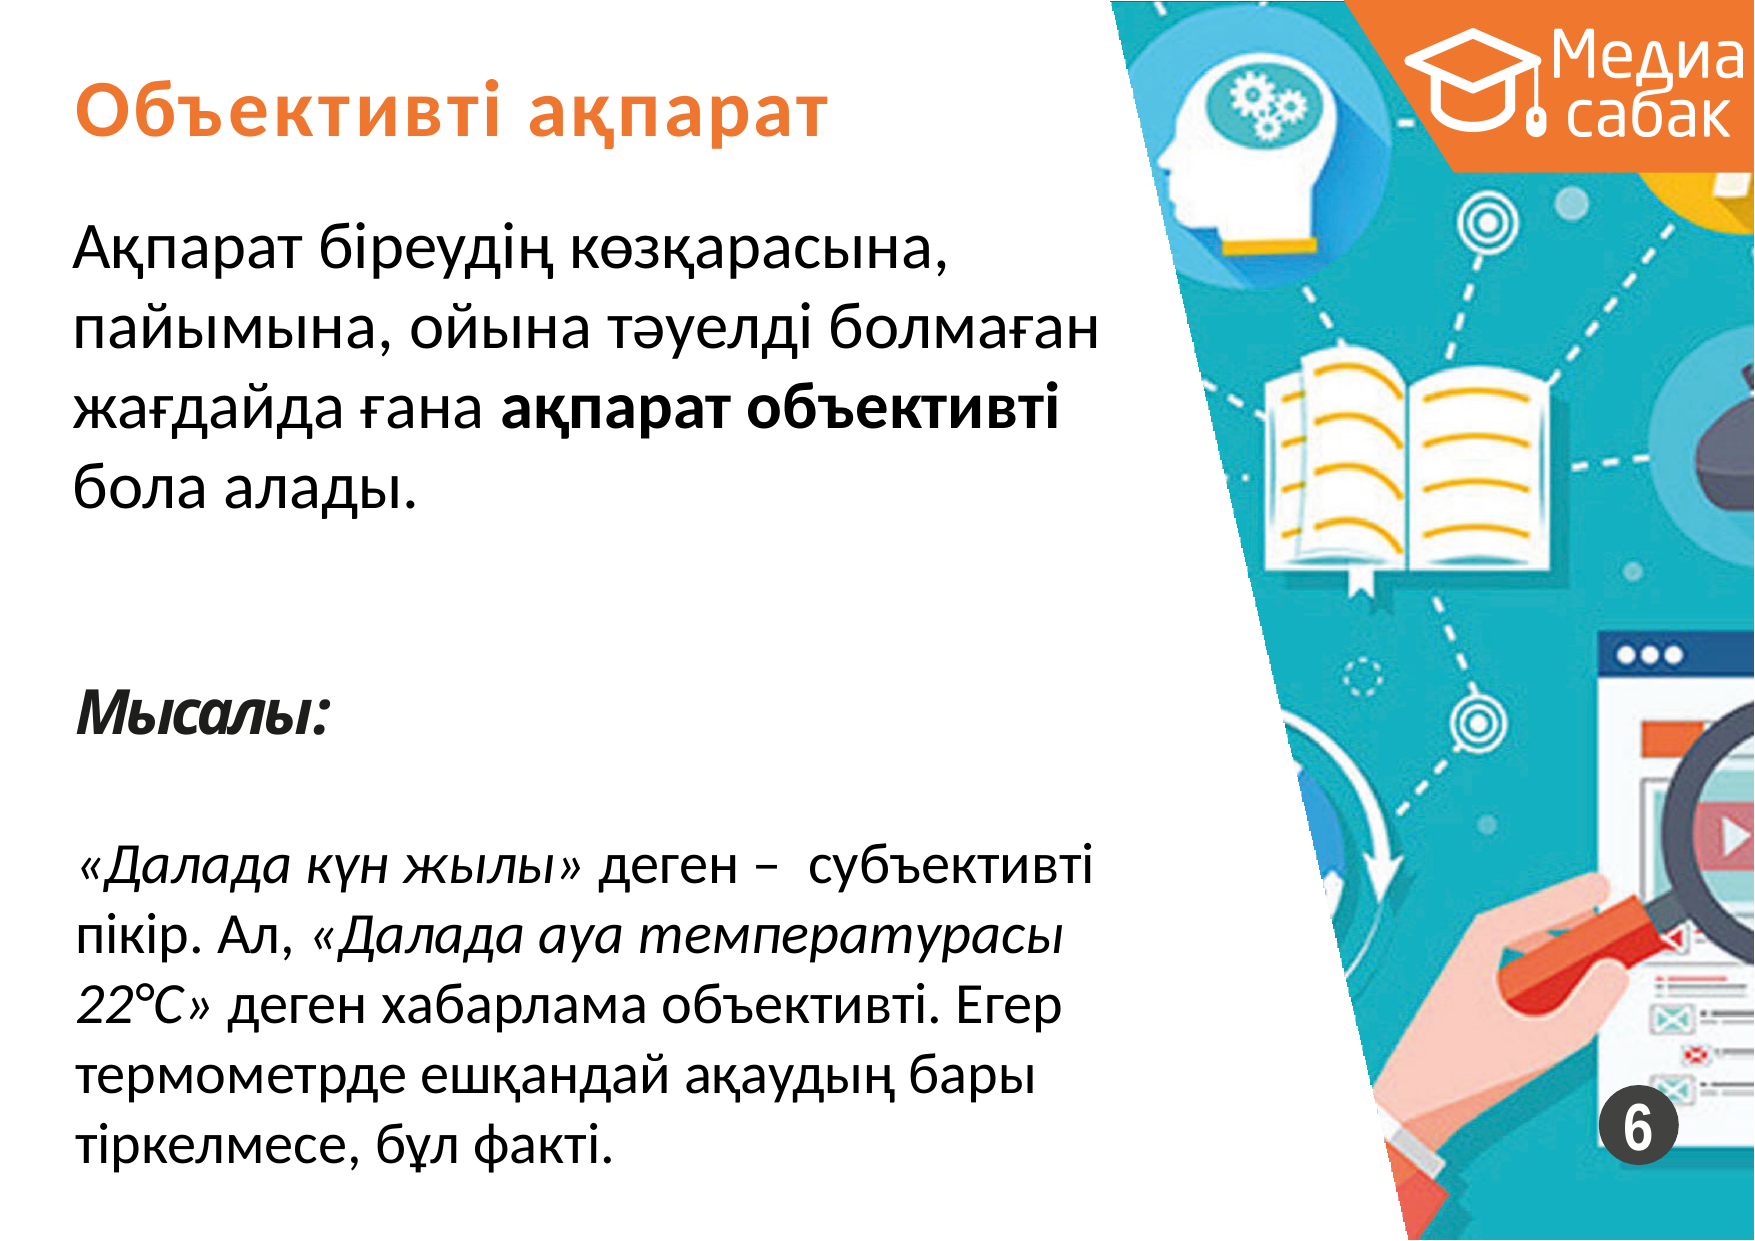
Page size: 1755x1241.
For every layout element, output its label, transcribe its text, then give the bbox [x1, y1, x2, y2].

text_box [1554, 23, 1743, 137]
text_box [1619, 1085, 1658, 1090]
text_box [1343, 0, 1754, 173]
text_box [1108, 0, 1754, 1241]
text_box [1401, 28, 1574, 149]
text_box Ақпарат біреудің көзқарасына, пайымына, ойына тәуелді болмаған жағдайда ғана ақпарат объективті бола алады. Мысалы: «Далада күн жылы» деген – субъективті пікір. Ал, «Далада ауа температурасы 22°С» деген хабарлама объективті. Егер термометрде ешқандай ақаудың бары тіркелмесе, бұл факті. [72, 202, 1186, 1175]
slide_number 6 [1604, 1090, 1674, 1241]
text_box [1674, 1106, 1679, 1144]
text_box [1598, 1105, 1604, 1145]
title Объективті ақпарат [72, 54, 1111, 202]
